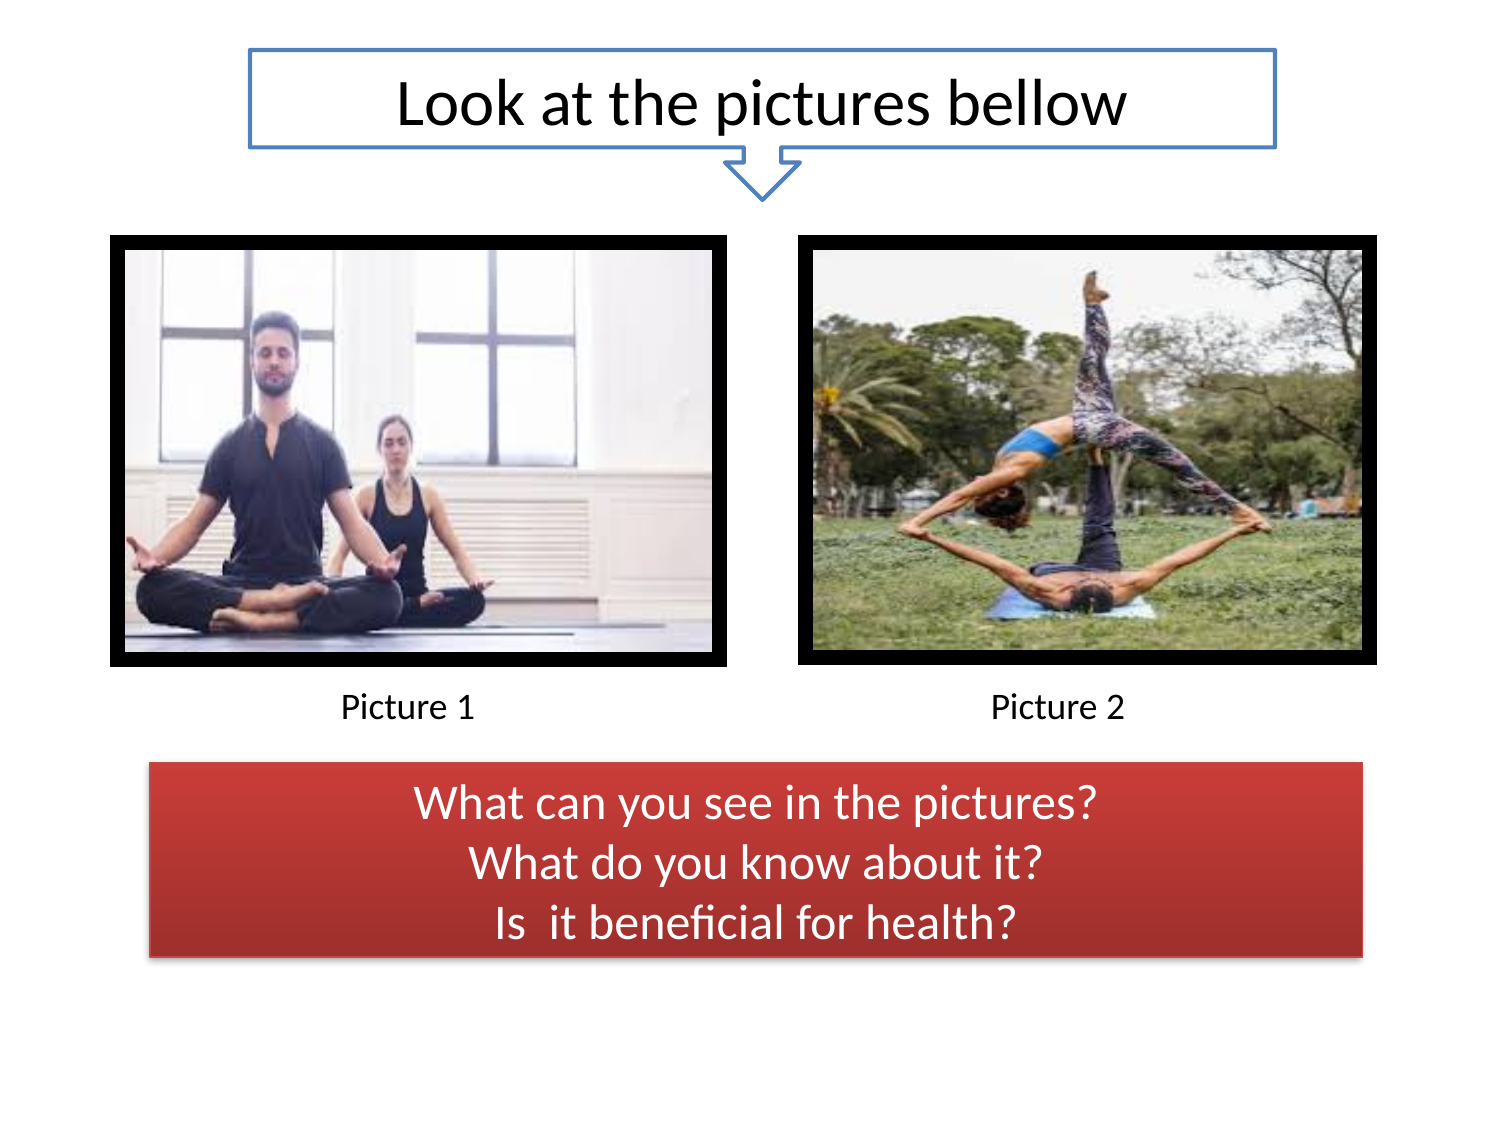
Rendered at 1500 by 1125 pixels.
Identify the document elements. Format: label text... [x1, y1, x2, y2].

picture [124, 249, 713, 653]
text_box What can you see in the pictures? What do you know about it? Is it beneficial for health? [149, 762, 1363, 958]
text_box Picture 1 [326, 674, 491, 735]
picture [812, 249, 1363, 651]
text_box Picture 2 [976, 674, 1141, 735]
text_box Look at the pictures bellow [247, 47, 1278, 203]
